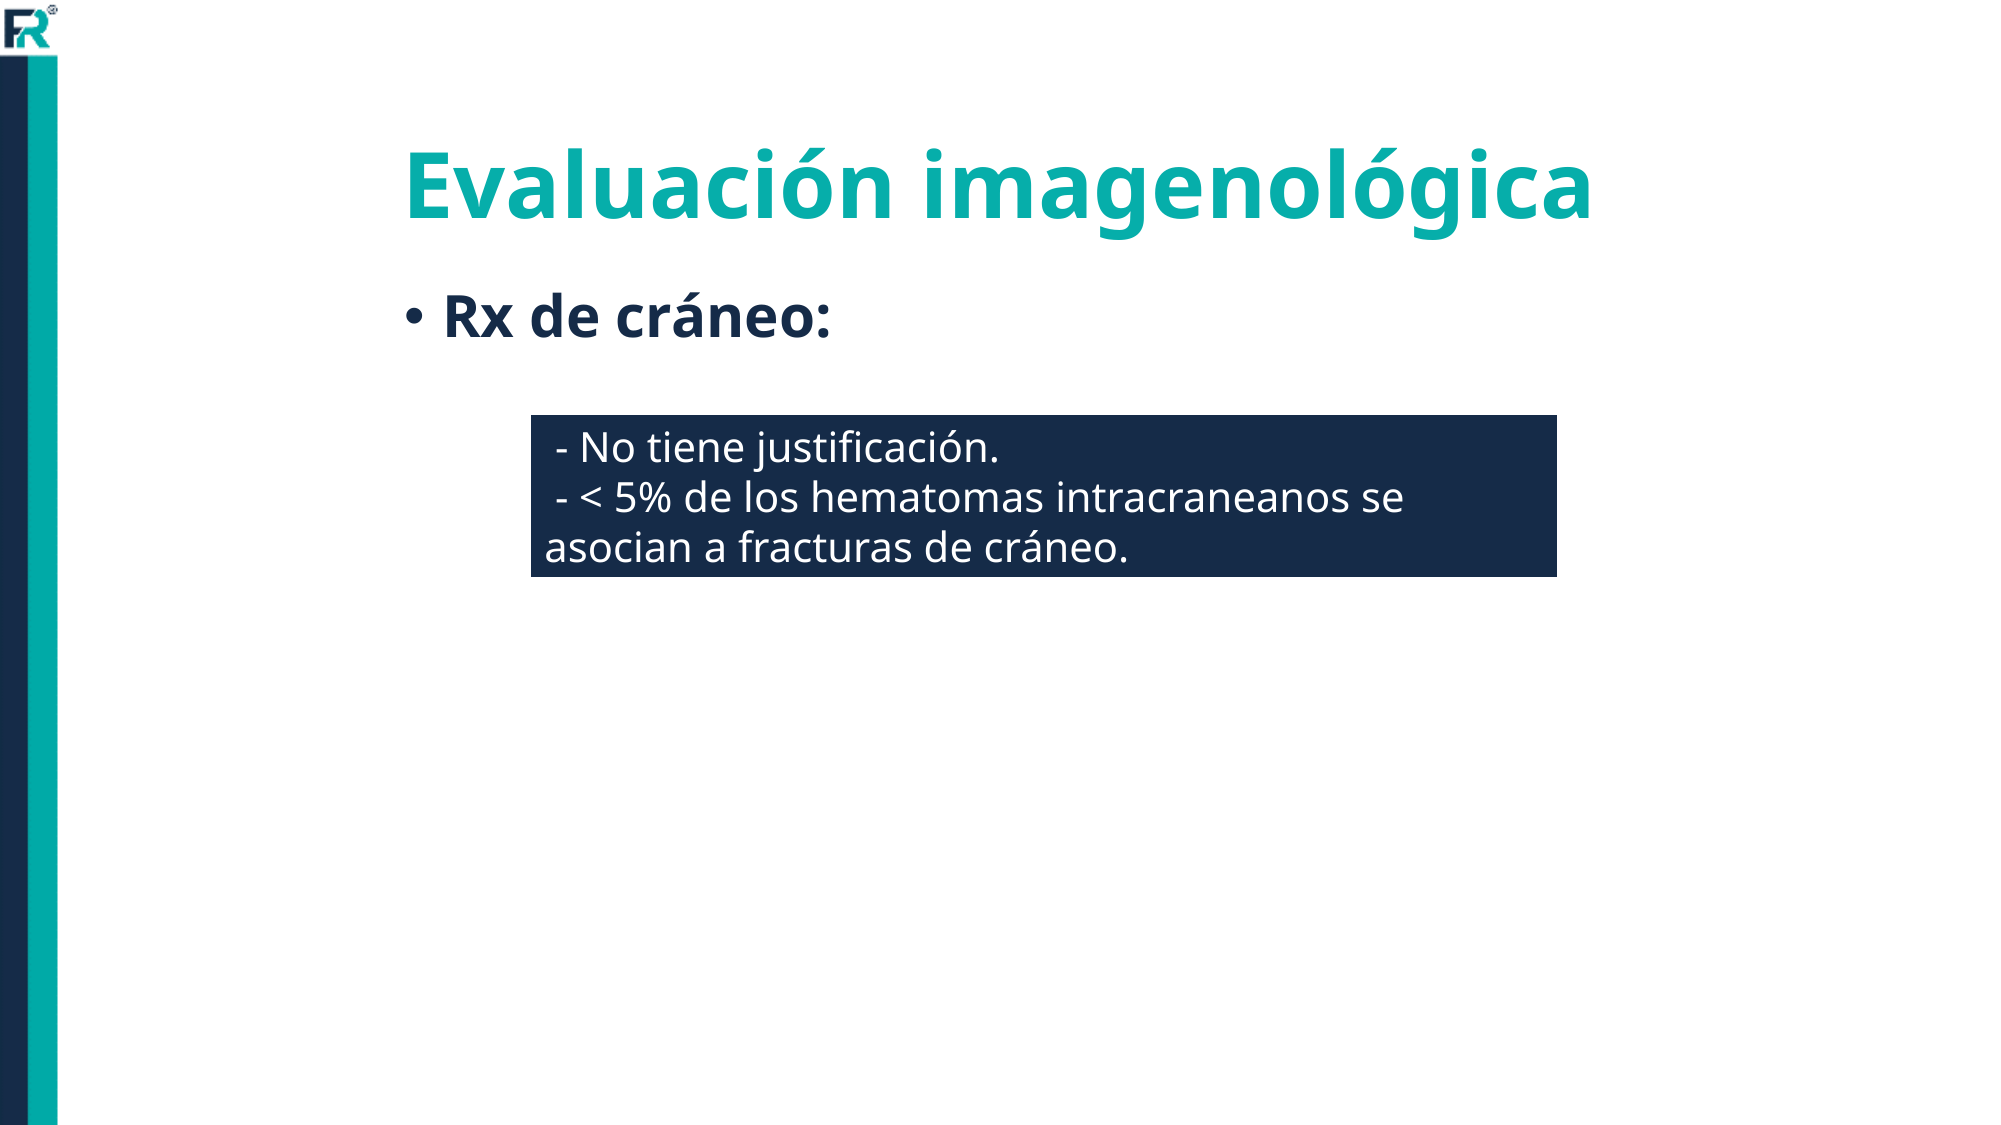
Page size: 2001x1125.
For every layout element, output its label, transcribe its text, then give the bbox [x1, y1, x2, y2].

title Evaluación imagenológica [137, 80, 1863, 298]
list Rx de cráneo: [389, 189, 1728, 406]
picture [0, 0, 2001, 1125]
text_box - No tiene justificación. - < 5% de los hematomas intracraneanos se asocian a fracturas de cráneo. [528, 412, 1560, 580]
